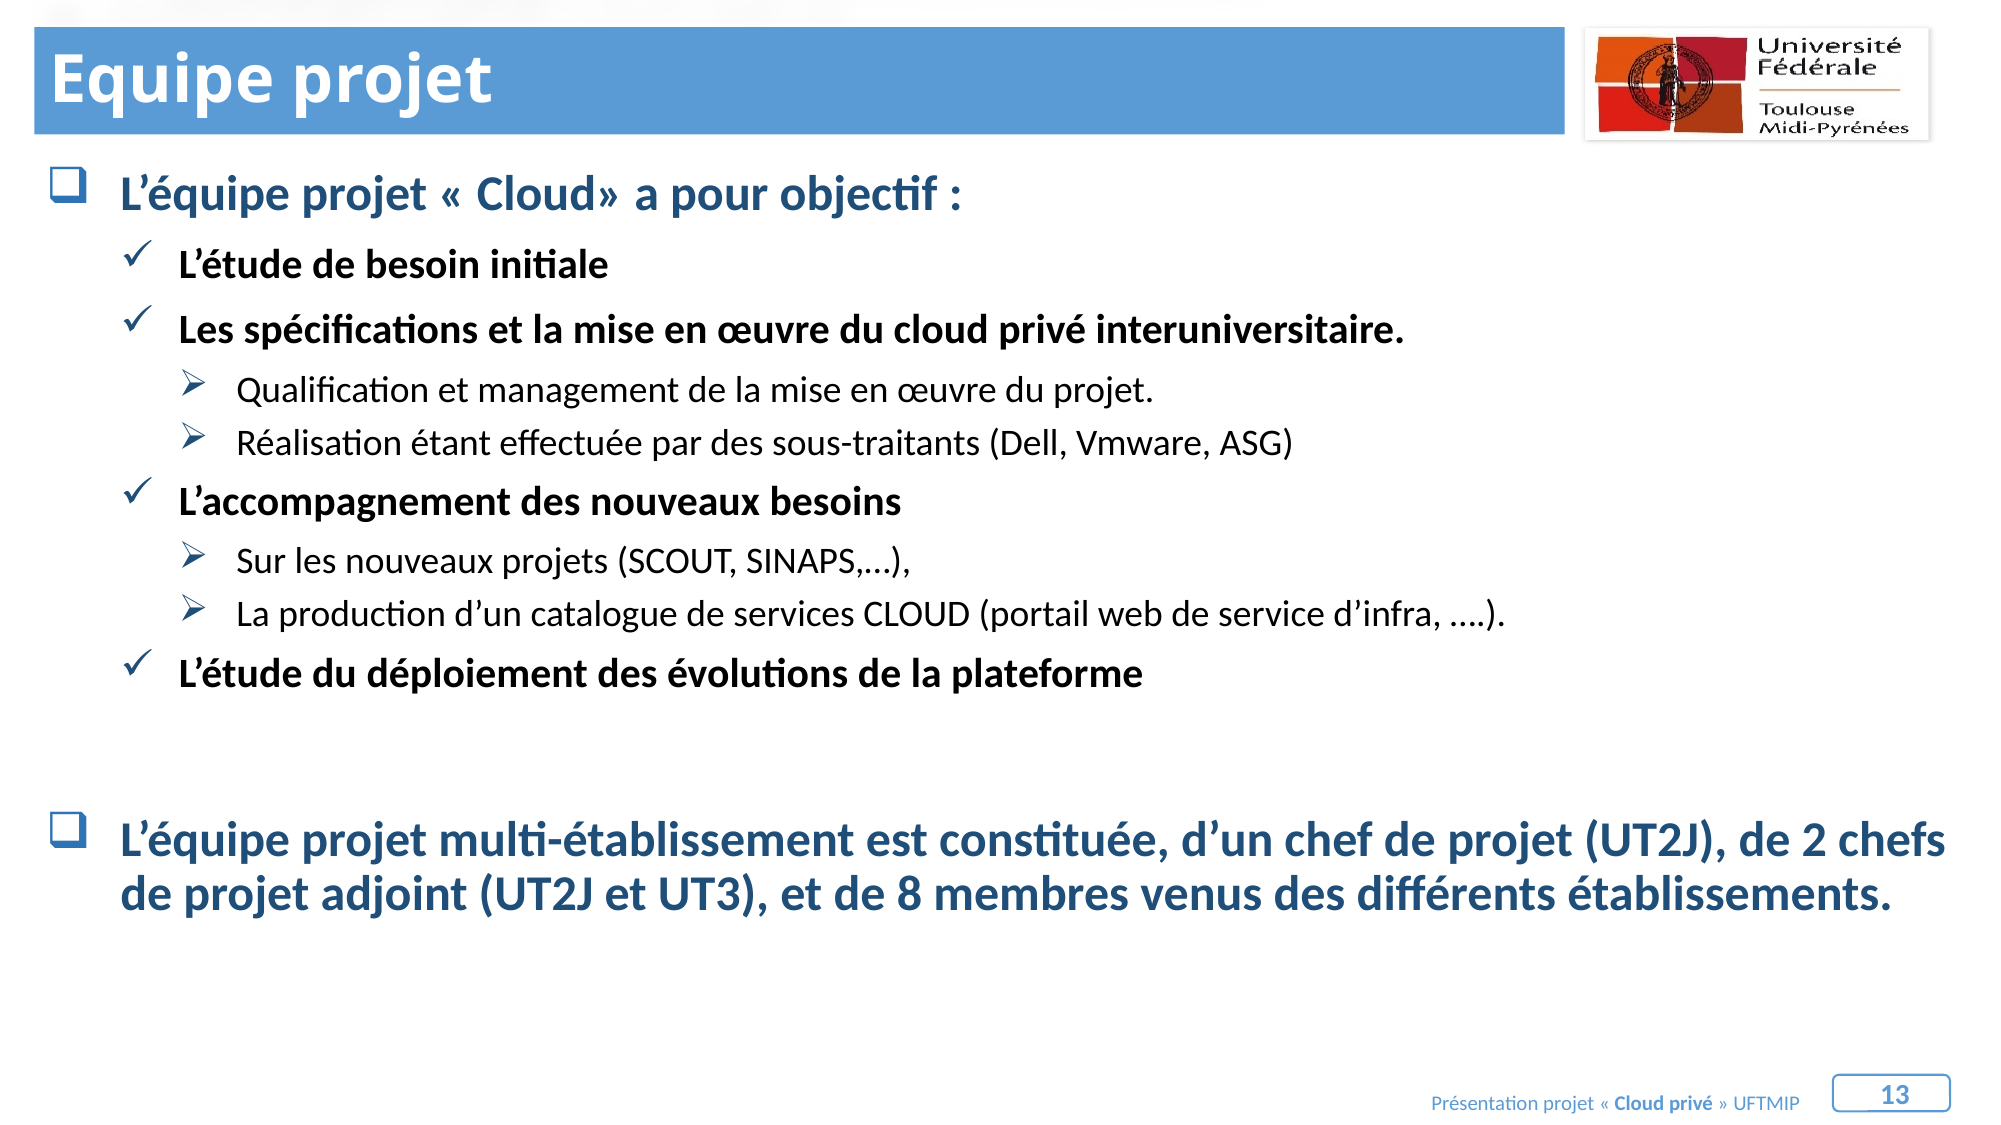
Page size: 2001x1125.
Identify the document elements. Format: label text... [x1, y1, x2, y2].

picture [1576, 23, 1940, 148]
title Equipe projet [30, 27, 1569, 139]
list L’équipe projet « Cloud» a pour objectif : L’étude de besoin initiale Les spécifications et la mise en œuvre du cloud privé interuniversitaire. Qualification et management de la mise en œuvre du projet. Réalisation étant effectuée par des sous-traitants (Dell, Vmware, ASG) L’accompagnement des nouveaux besoins Sur les nouveaux projets (SCOUT, SINAPS,…), La production d’un catalogue de services CLOUD (portail web de service d’infra, ….). L’étude du déploiement des évolutions de la plateforme L’équipe projet multi-établissement est constituée, d’un chef de projet (UT2J), de 2 chefs de projet adjoint (UT2J et UT3), et de 8 membres venus des différents établissements. [31, 159, 1973, 1067]
